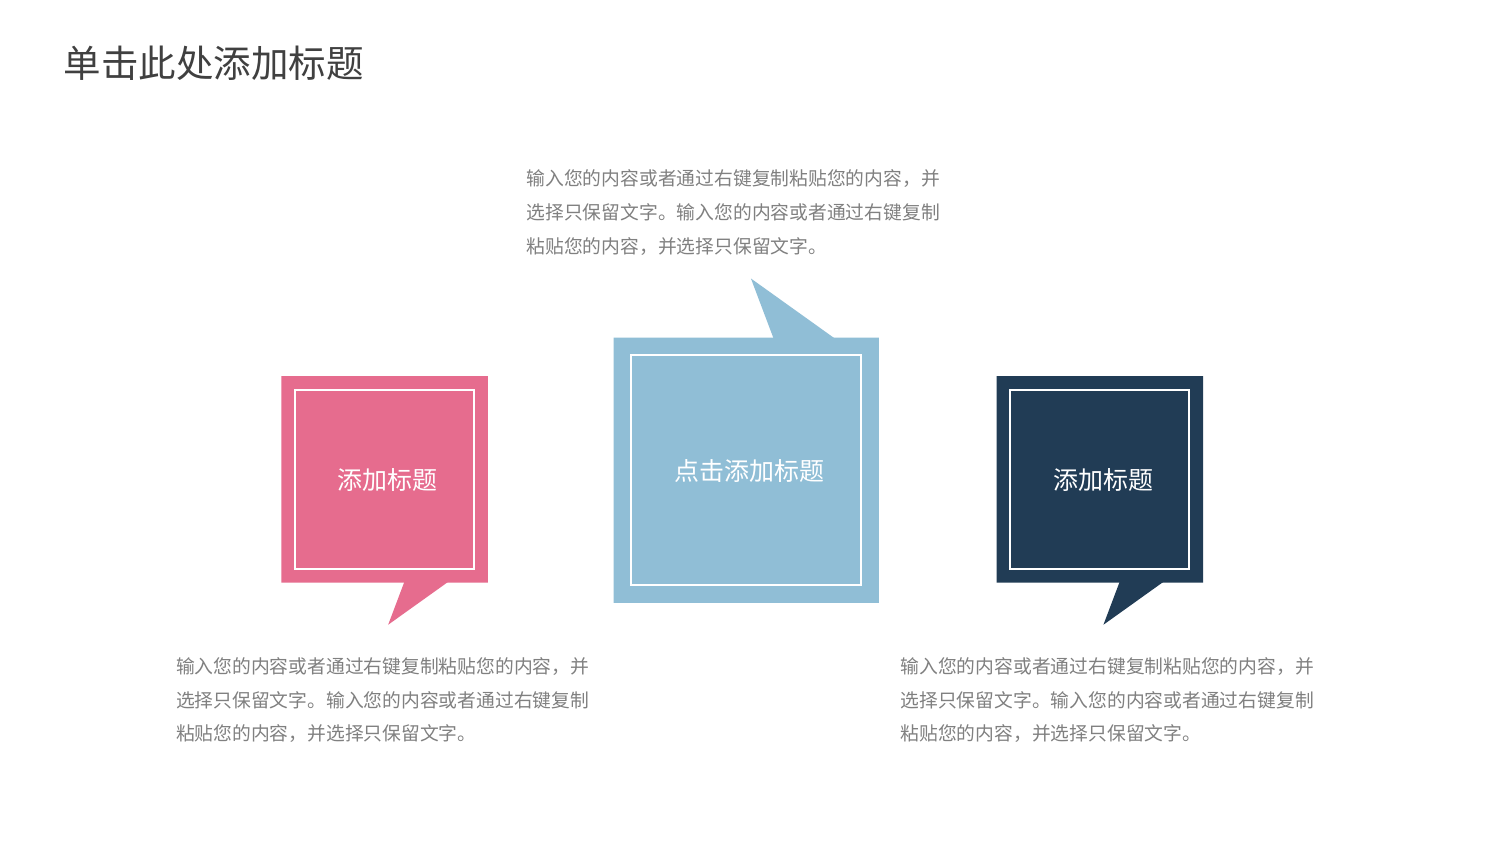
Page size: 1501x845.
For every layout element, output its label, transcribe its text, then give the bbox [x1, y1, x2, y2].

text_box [613, 267, 879, 603]
text_box 输入您的内容或者通过右键复制粘贴您的内容，并选择只保留文字。输入您的内容或者通过右键复制粘贴您的内容，并选择只保留文字。 [889, 637, 1335, 751]
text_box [996, 376, 1204, 634]
text_box 输入您的内容或者通过右键复制粘贴您的内容，并选择只保留文字。输入您的内容或者通过右键复制粘贴您的内容，并选择只保留文字。 [515, 150, 951, 263]
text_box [281, 376, 488, 634]
text_box 输入您的内容或者通过右键复制粘贴您的内容，并选择只保留文字。输入您的内容或者通过右键复制粘贴您的内容，并选择只保留文字。 [164, 637, 611, 751]
